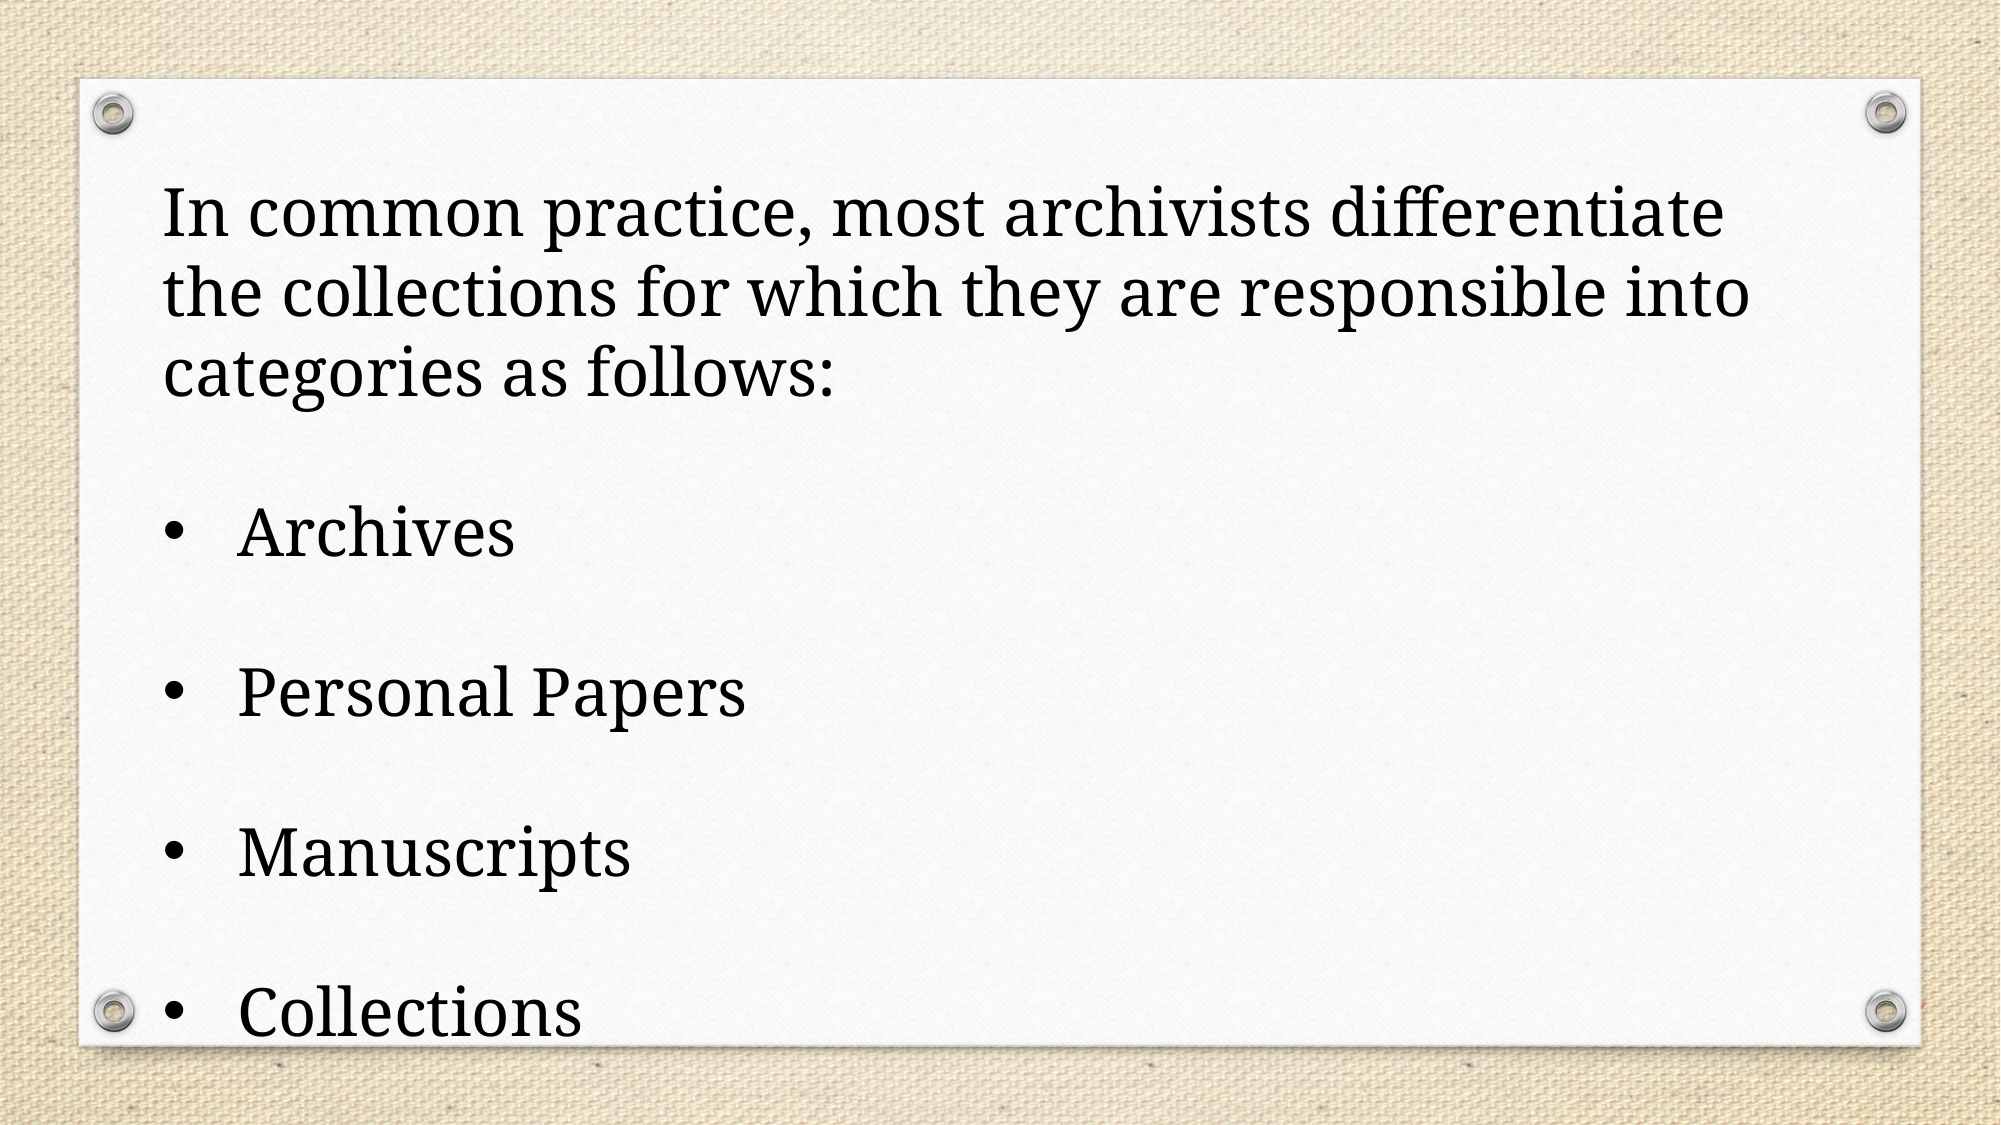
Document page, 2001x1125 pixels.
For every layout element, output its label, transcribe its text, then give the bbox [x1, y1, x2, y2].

text_box In common practice, most archivists differentiate the collections for which they are responsible into categories as follows: Archives Personal Papers Manuscripts Collections [147, 162, 1853, 1057]
picture [0, 0, 2001, 1125]
